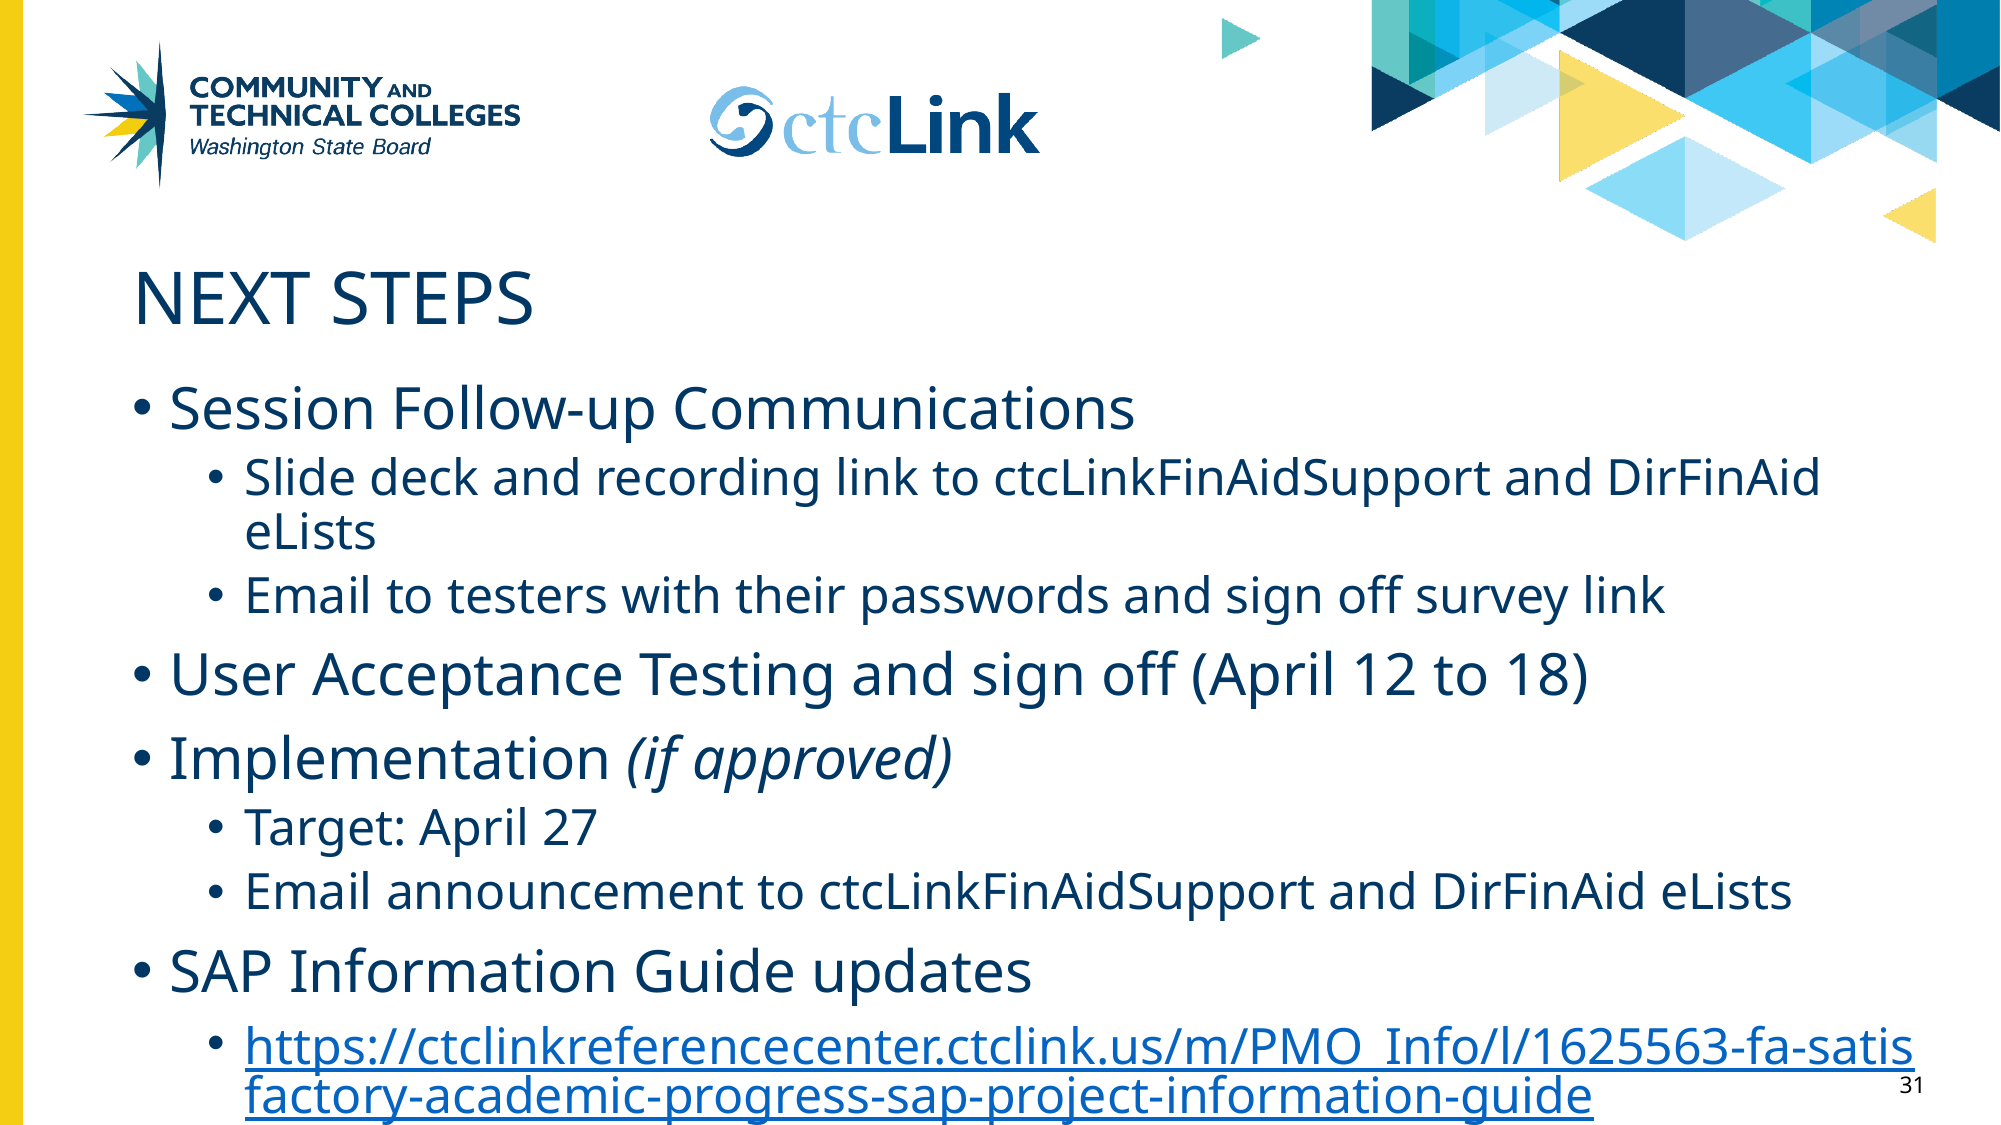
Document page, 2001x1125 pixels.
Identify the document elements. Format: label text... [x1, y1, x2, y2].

picture [23, 25, 592, 228]
title Next Steps [117, 254, 1941, 371]
slide_number 31 [1838, 1063, 1941, 1103]
list Session Follow-up Communications Slide deck and recording link to ctcLinkFinAidSupport and DirFinAid eLists Email to testers with their passwords and sign off survey link User Acceptance Testing and sign off (April 12 to 18) Implementation (if approved) Target: April 27 Email announcement to ctcLinkFinAidSupport and DirFinAid eLists SAP Information Guide updates https://ctclinkreferencecenter.ctclink.us/m/PMO_Info/l/1625563-fa-satisfactory-academic-progress-sap-project-information-guide [117, 371, 1941, 1103]
picture [710, 86, 1040, 157]
picture [1221, 0, 2000, 243]
